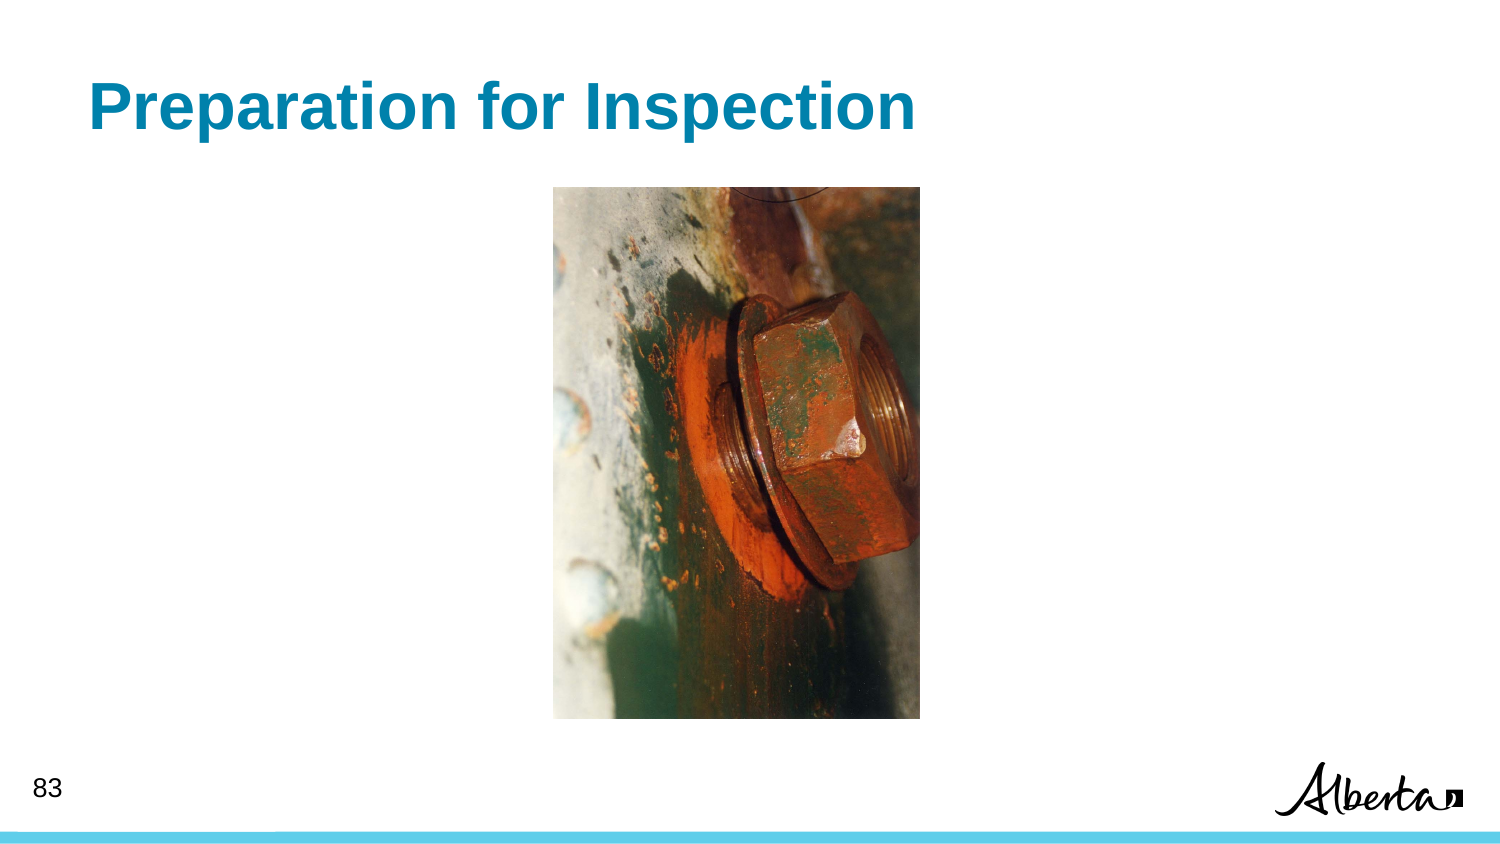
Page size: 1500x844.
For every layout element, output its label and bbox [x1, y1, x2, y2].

picture [552, 187, 920, 719]
title [88, 55, 1437, 141]
slide_number [17, 764, 356, 810]
picture [1275, 762, 1463, 816]
